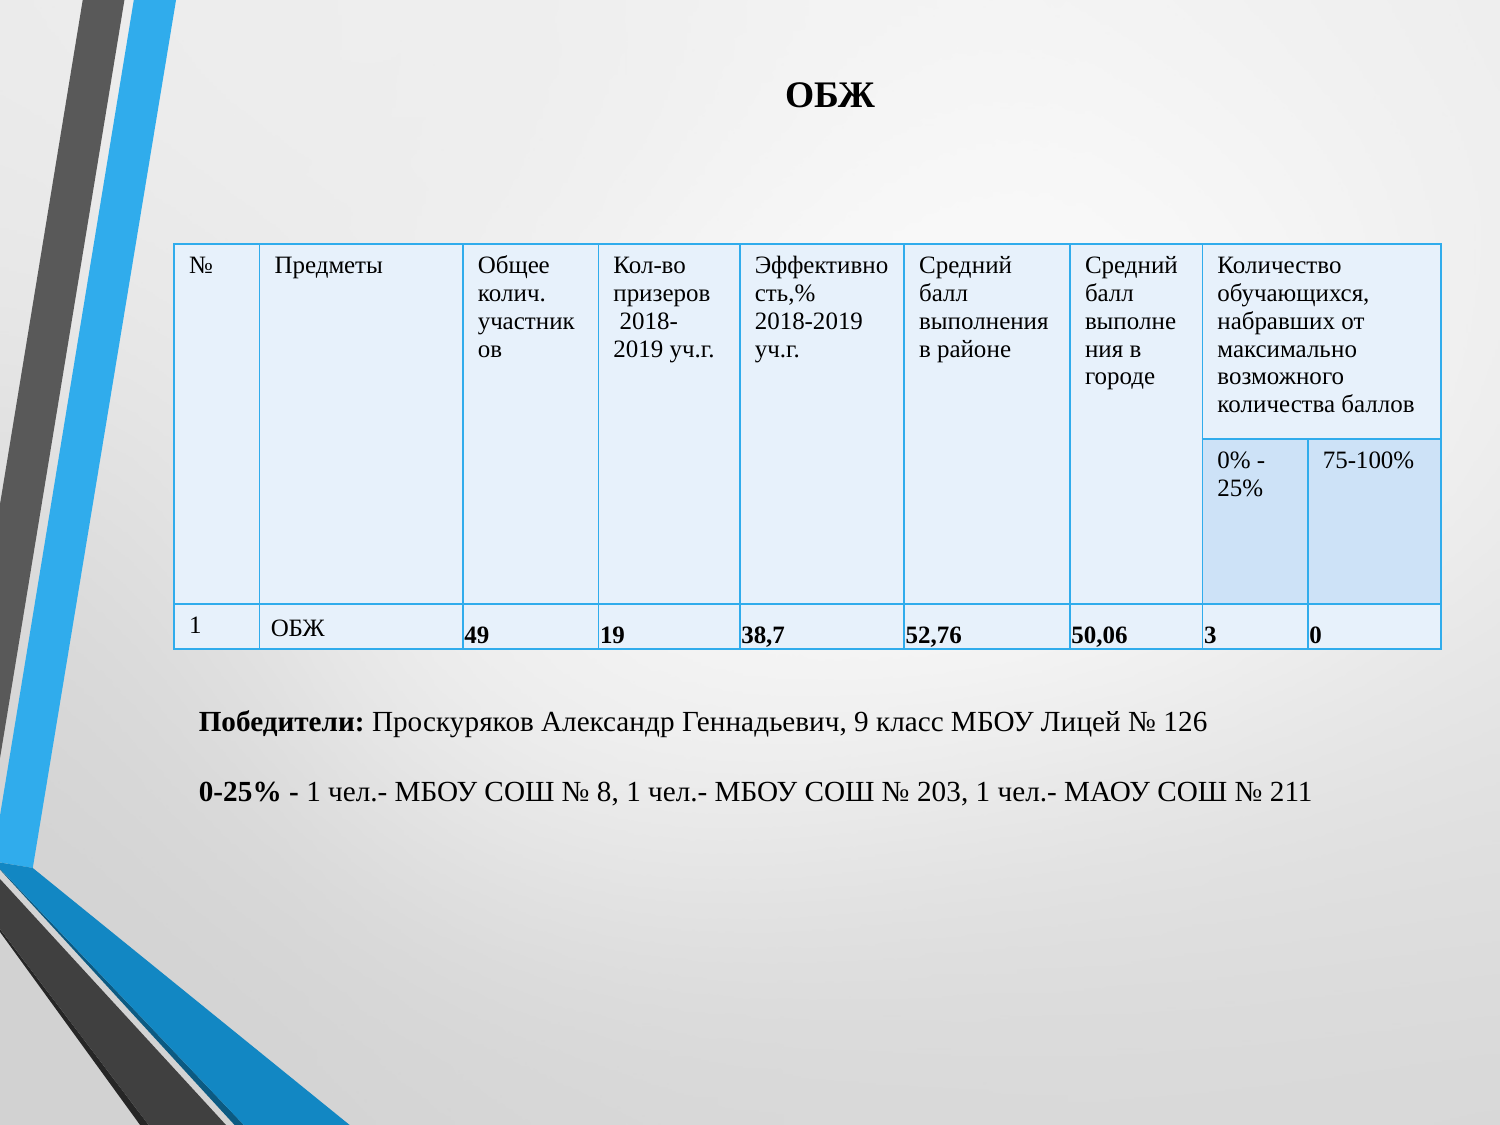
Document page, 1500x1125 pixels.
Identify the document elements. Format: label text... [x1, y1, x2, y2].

table_header Средний балл выполнения в районе [905, 245, 1069, 603]
text_box Победители: Проскуряков Александр Геннадьевич, 9 класс МБОУ Лицей № 126 0-25% - 1 чел.- МБОУ СОШ № 8, 1 чел.- МБОУ СОШ № 203, 1 чел.- МАОУ СОШ № 211 [183, 695, 1455, 885]
table_header Количество обучающихся, набравших от максимально возможного количества баллов [1203, 245, 1440, 438]
table_header Кол-во призеров 2018-2019 уч.г. [599, 245, 739, 603]
table_header Эффективность,% 2018-2019 уч.г. [741, 245, 903, 603]
text_box ОБЖ [417, 50, 1168, 122]
table_header № [175, 245, 259, 603]
table_cell 75-100% [1309, 440, 1440, 603]
table_cell 38,7 [741, 605, 903, 648]
table_cell 1 [175, 605, 259, 648]
table_header Предметы [260, 245, 462, 603]
table_header Общее колич. участников [464, 245, 598, 603]
table_cell ОБЖ [260, 605, 462, 648]
table_cell 3 [1203, 605, 1307, 648]
table_cell 50,06 [1071, 605, 1202, 648]
table_cell 0% -25% [1203, 440, 1307, 603]
table_cell 19 [599, 605, 739, 648]
table_cell 0 [1309, 605, 1440, 648]
table_header Средний балл выполнения в городе [1071, 245, 1202, 603]
table_cell 49 [464, 605, 598, 648]
table_cell 52,76 [905, 605, 1069, 648]
